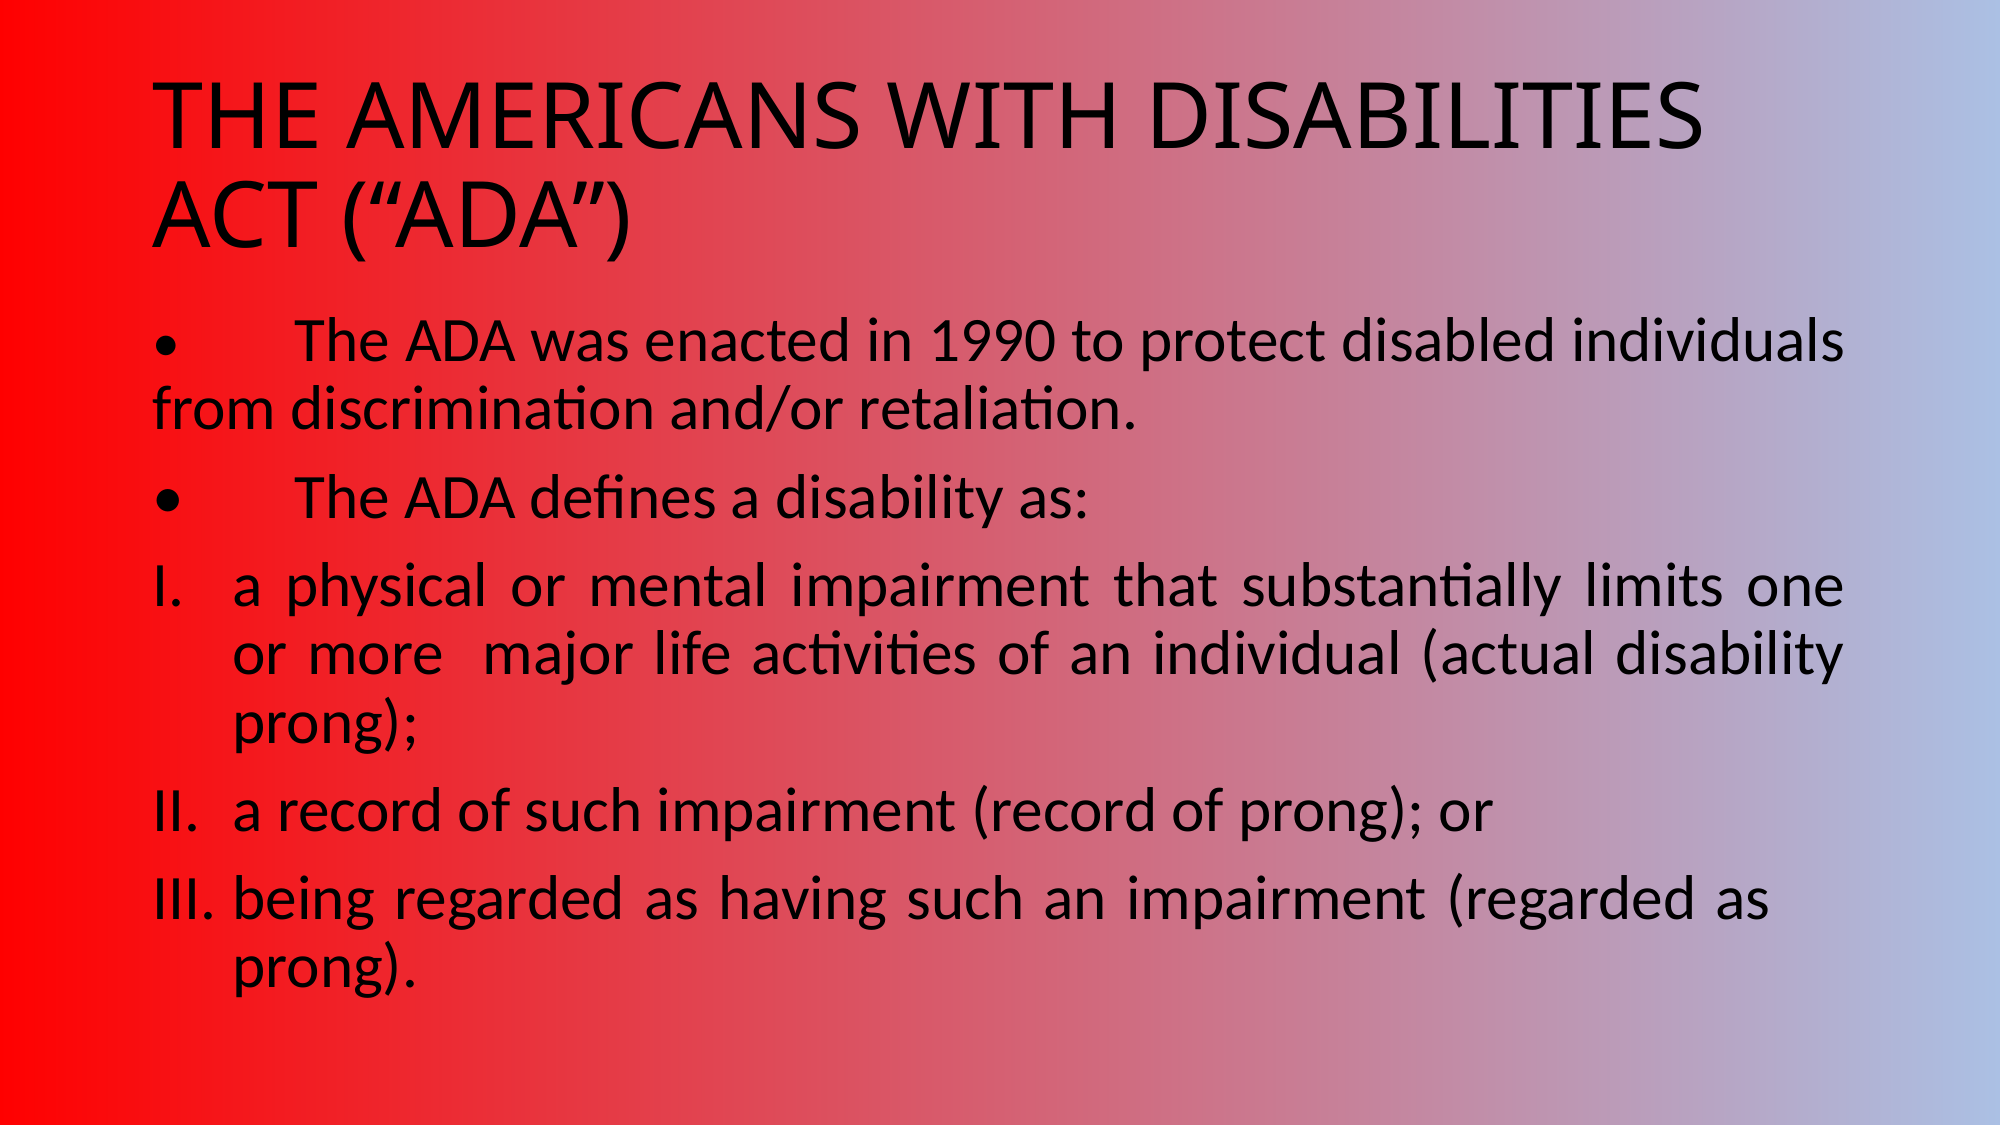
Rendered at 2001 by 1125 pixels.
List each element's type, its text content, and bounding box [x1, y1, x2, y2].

title THE AMERICANS WITH DISABILITIES ACT (“ADA”) [137, 59, 1863, 278]
list • The ADA was enacted in 1990 to protect disabled individuals from discrimination and/or retaliation. • The ADA defines a disability as: a physical or mental impairment that substantially limits one or more major life activities of an individual (actual disability prong); a record of such impairment (record of prong); or being regarded as having such an impairment (regarded as prong). [137, 299, 1863, 1014]
